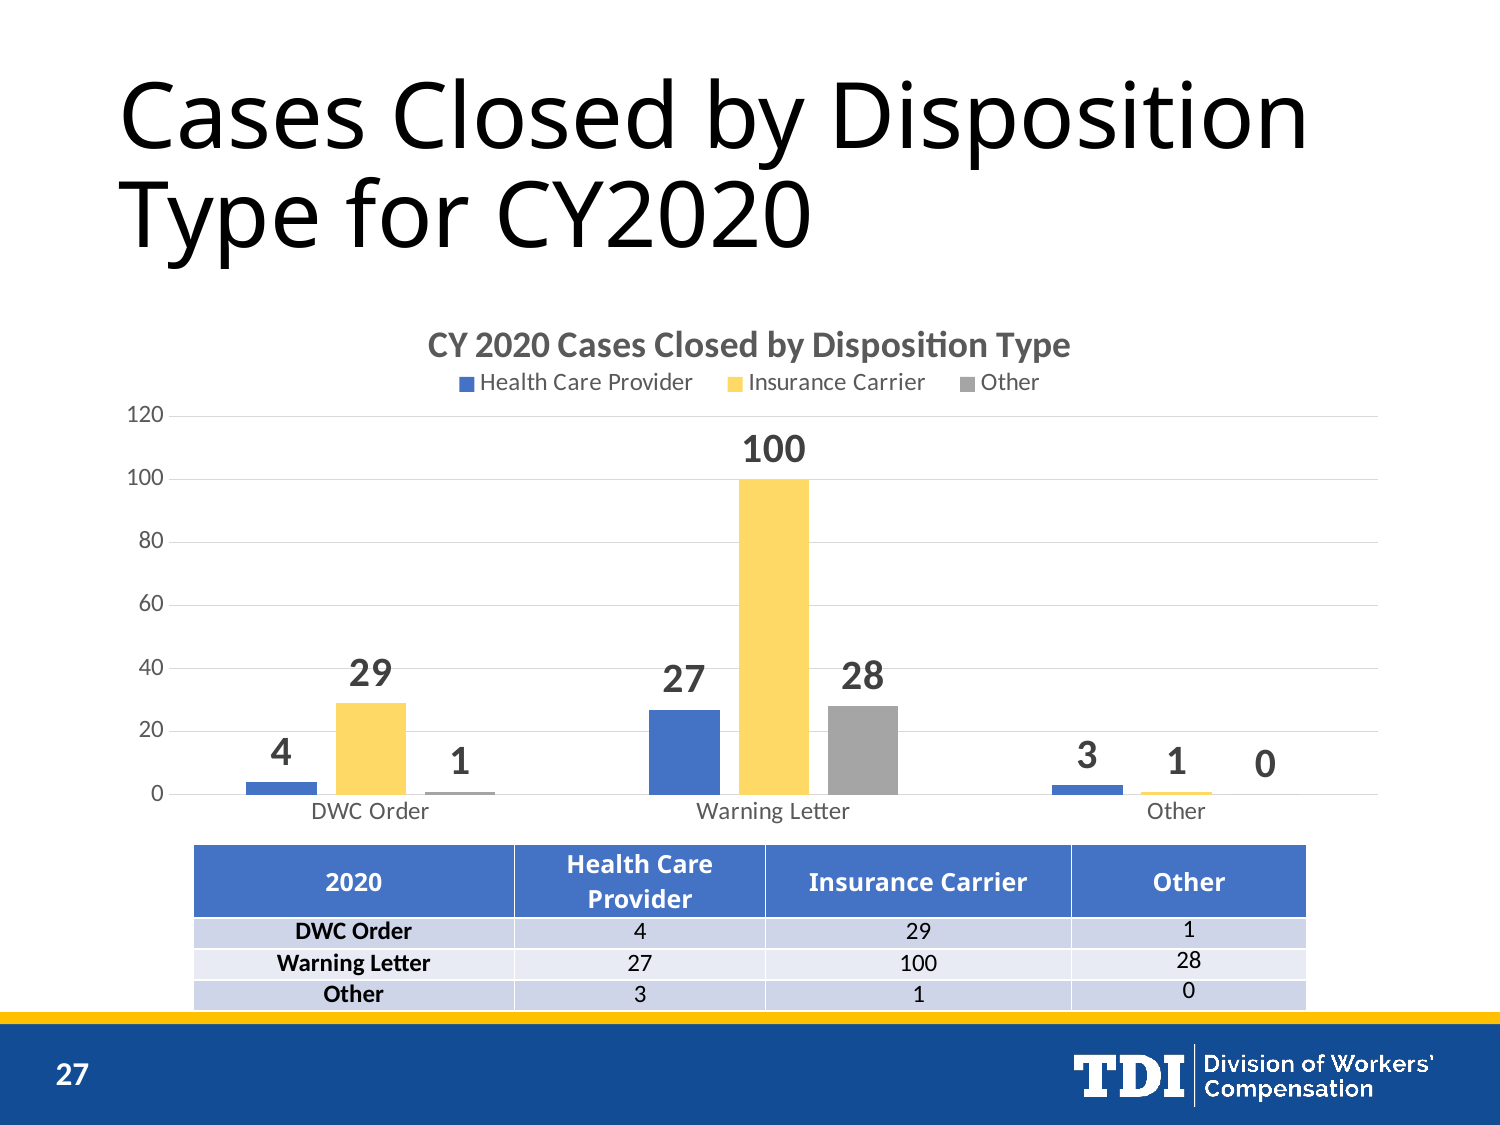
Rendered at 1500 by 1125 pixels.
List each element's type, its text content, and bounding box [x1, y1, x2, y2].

table_cell 27 [515, 950, 765, 979]
table_cell Other [194, 981, 514, 1010]
table_header Health Care Provider [515, 845, 765, 917]
table_cell DWC Order [194, 919, 514, 948]
table_cell 4 [515, 919, 765, 948]
table_cell 1 [1072, 919, 1306, 948]
table_cell 100 [766, 950, 1071, 979]
table_cell Warning Letter [194, 950, 514, 979]
title Cases Closed by Disposition Type for CY2020 [103, 59, 1397, 278]
table_header Other [1072, 845, 1306, 917]
chart [103, 299, 1397, 845]
picture [1074, 1044, 1433, 1107]
table_header 2020 [194, 845, 514, 917]
table_cell 1 [766, 981, 1071, 1010]
table_cell 0 [1072, 981, 1306, 1010]
table_cell 29 [766, 919, 1071, 948]
table_cell 28 [1072, 950, 1306, 979]
table_header Insurance Carrier [766, 845, 1071, 917]
table_cell 3 [515, 981, 765, 1010]
